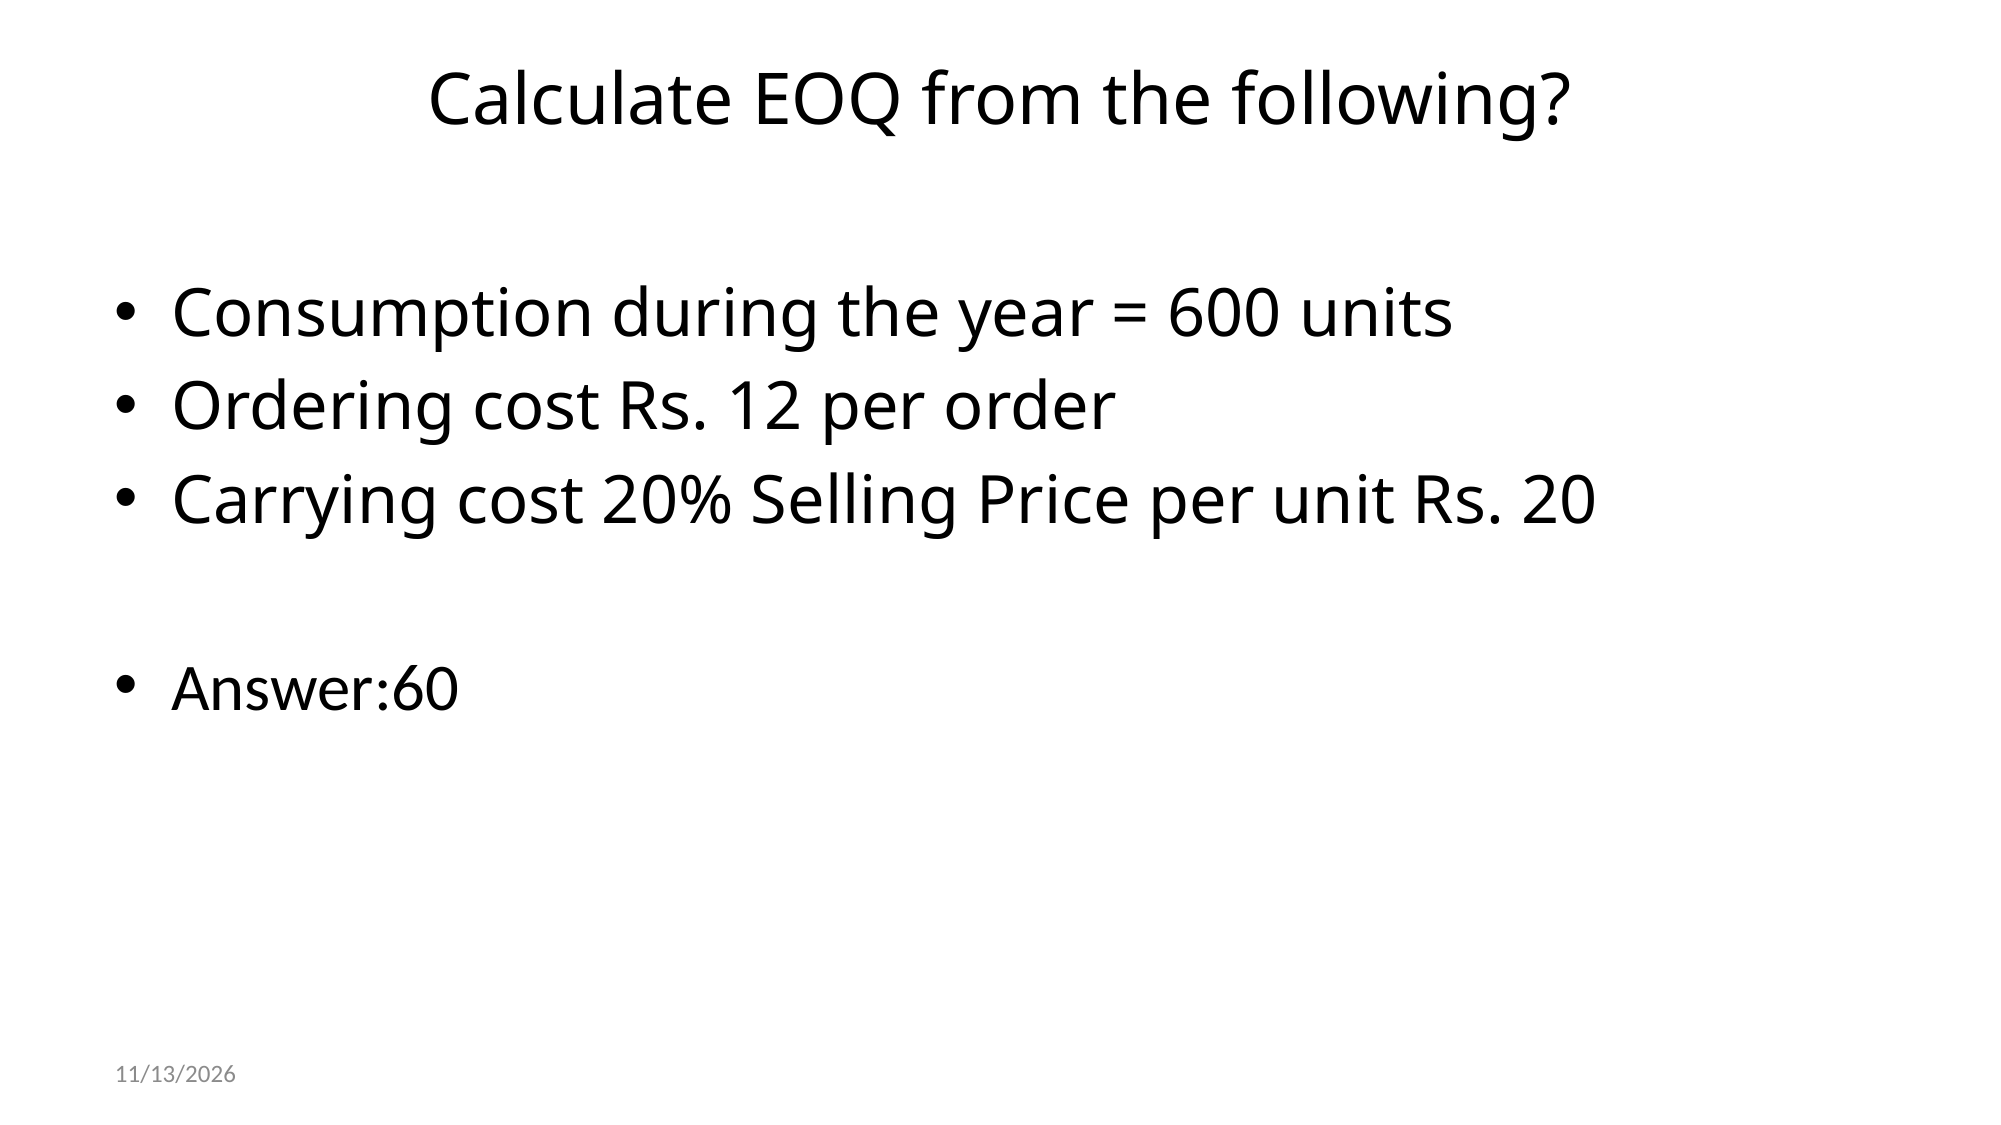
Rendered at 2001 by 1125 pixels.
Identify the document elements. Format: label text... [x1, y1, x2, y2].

list Consumption during the year = 600 units Ordering cost Rs. 12 per order Carrying cost 20% Selling Price per unit Rs. 20 Answer:60 [99, 262, 1900, 1005]
title Calculate EOQ from the following? [99, 45, 1900, 233]
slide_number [99, 1042, 567, 1103]
